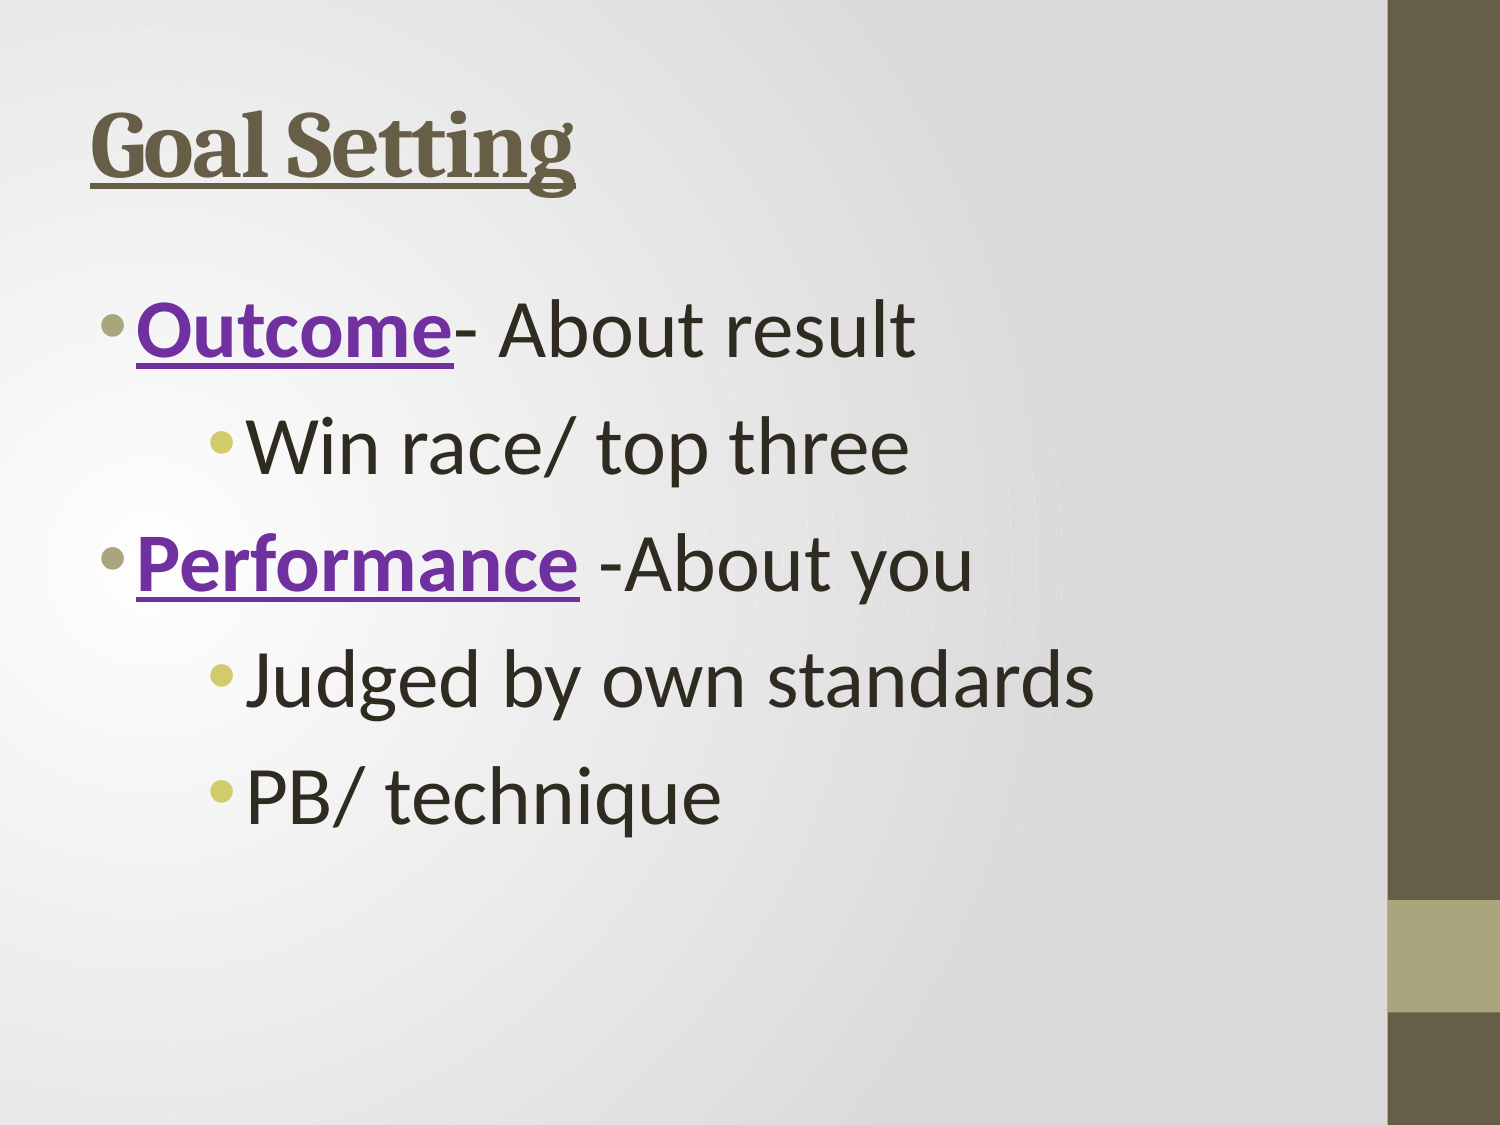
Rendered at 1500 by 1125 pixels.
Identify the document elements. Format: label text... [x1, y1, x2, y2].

list Outcome- About result Win race/ top three Performance -About you Judged by own standards PB/ technique [64, 267, 1415, 1010]
title Goal Setting [75, 45, 1325, 233]
